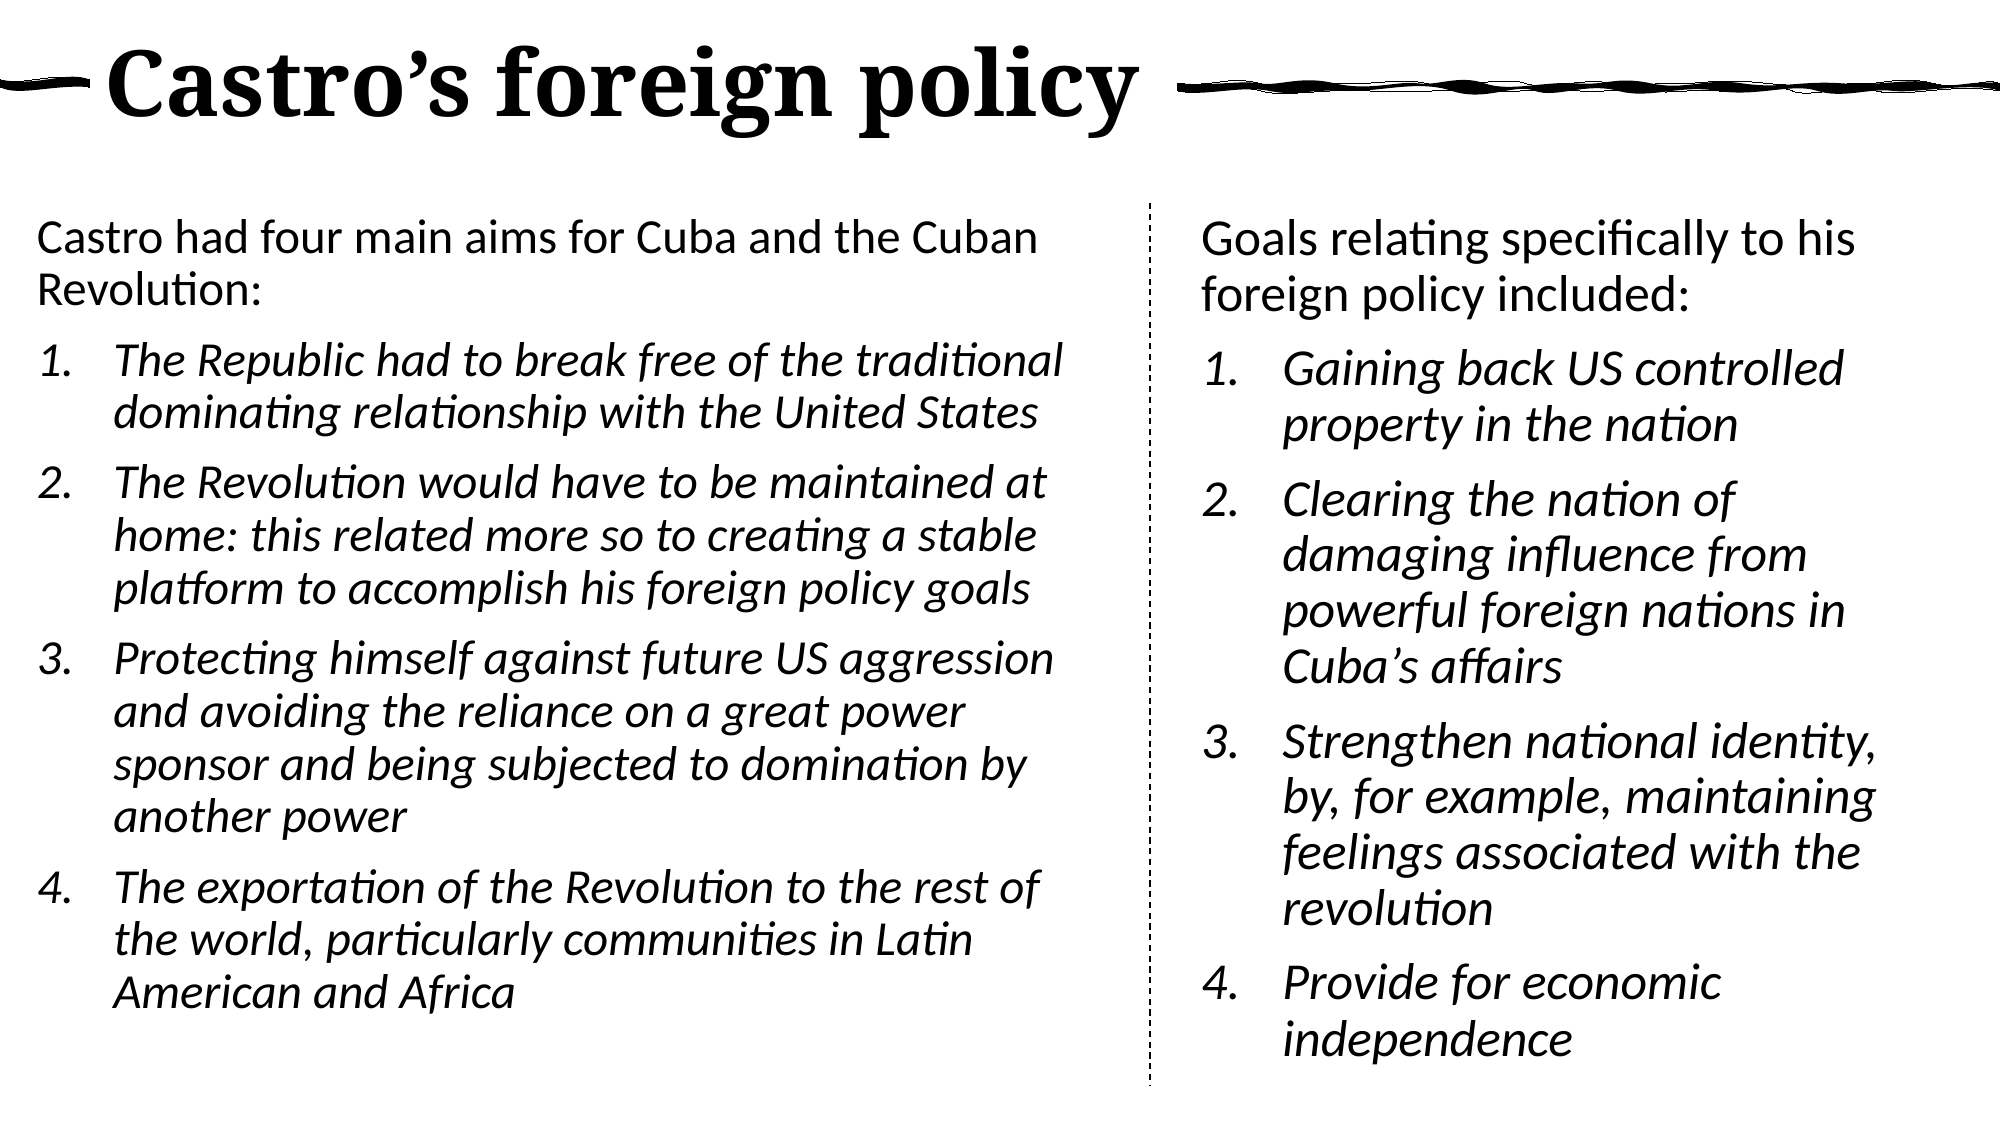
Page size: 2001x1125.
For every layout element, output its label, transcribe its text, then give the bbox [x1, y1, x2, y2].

title Castro’s foreign policy [89, 0, 1815, 196]
list Castro had four main aims for Cuba and the Cuban Revolution: The Republic had to break free of the traditional dominating relationship with the United States The Revolution would have to be maintained at home: this related more so to creating a stable platform to accomplish his foreign policy goals Protecting himself against future US aggression and avoiding the reliance on a great power sponsor and being subjected to domination by another power The exportation of the Revolution to the rest of the world, particularly communities in Latin American and Africa [21, 203, 1083, 1086]
text_box [1177, 79, 2000, 95]
text_box Goals relating specifically to his foreign policy included: Gaining back US controlled property in the nation Clearing the nation of damaging influence from powerful foreign nations in Cuba’s affairs Strengthen national identity, by, for example, maintaining feelings associated with the revolution Provide for economic independence [1186, 203, 1931, 1086]
text_box [0, 76, 90, 91]
